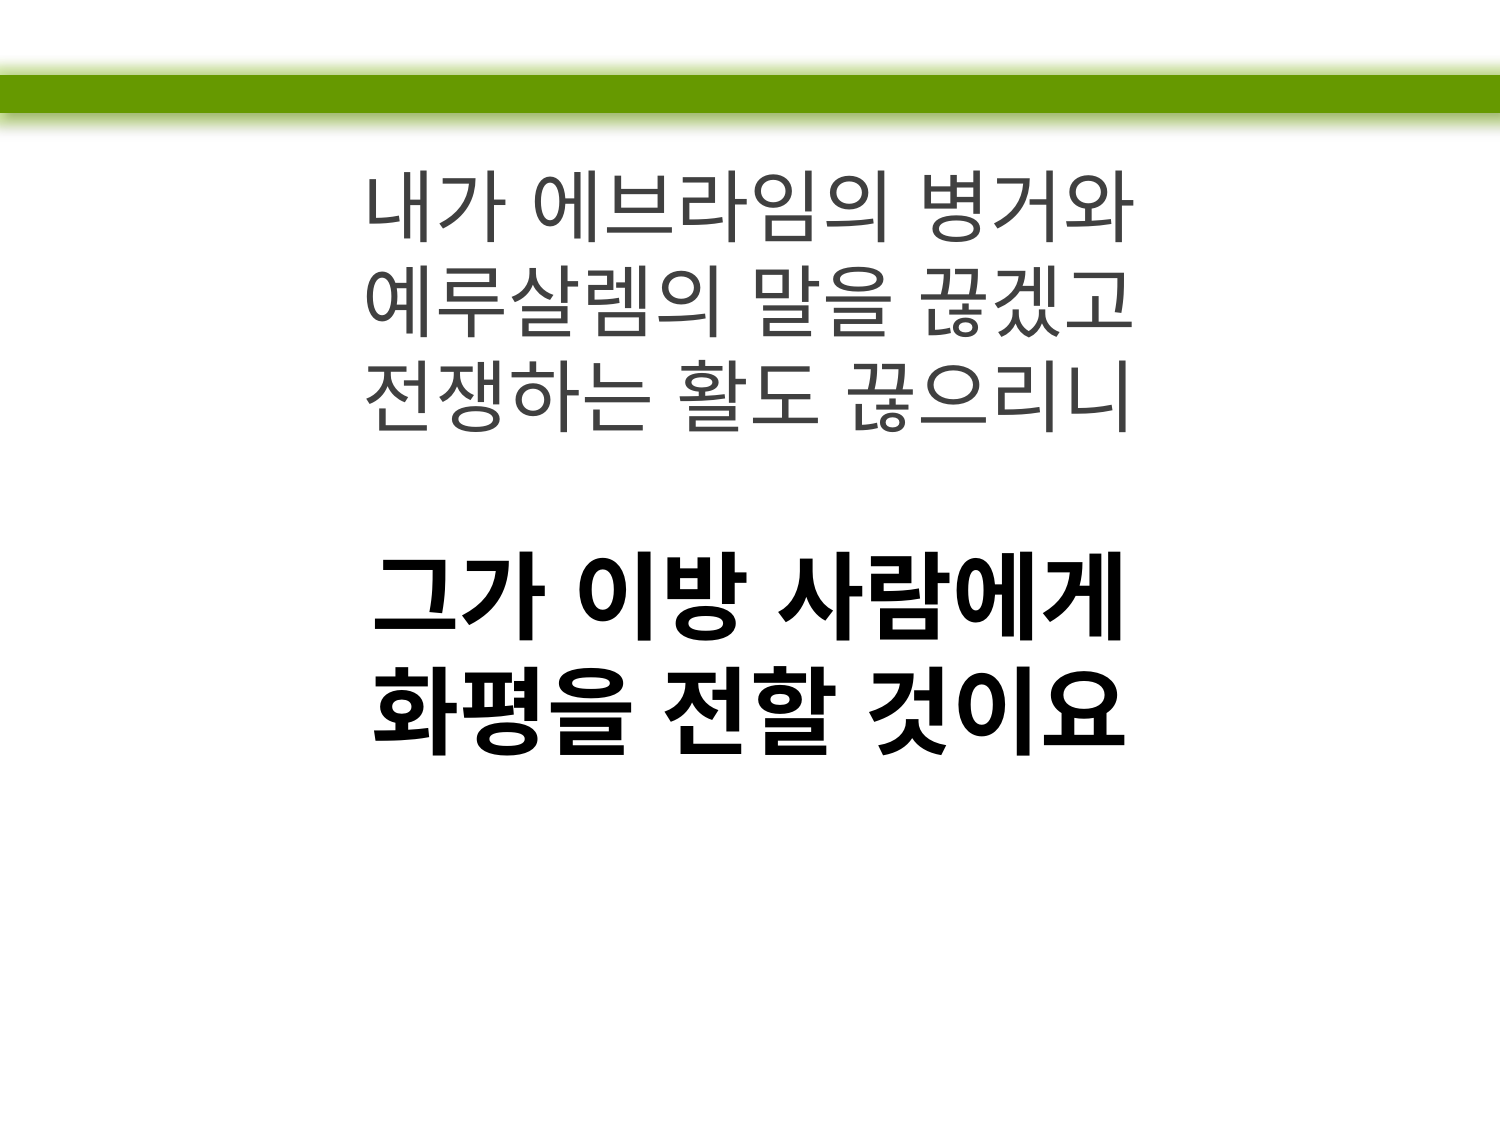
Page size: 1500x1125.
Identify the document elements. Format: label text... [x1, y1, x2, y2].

text_box 내가 에브라임의 병거와 예루살렘의 말을 끊겠고 전쟁하는 활도 끊으리니 [0, 149, 1500, 450]
text_box 그가 이방 사람에게 화평을 전할 것이요 [0, 529, 1500, 775]
text_box [0, 75, 1500, 113]
